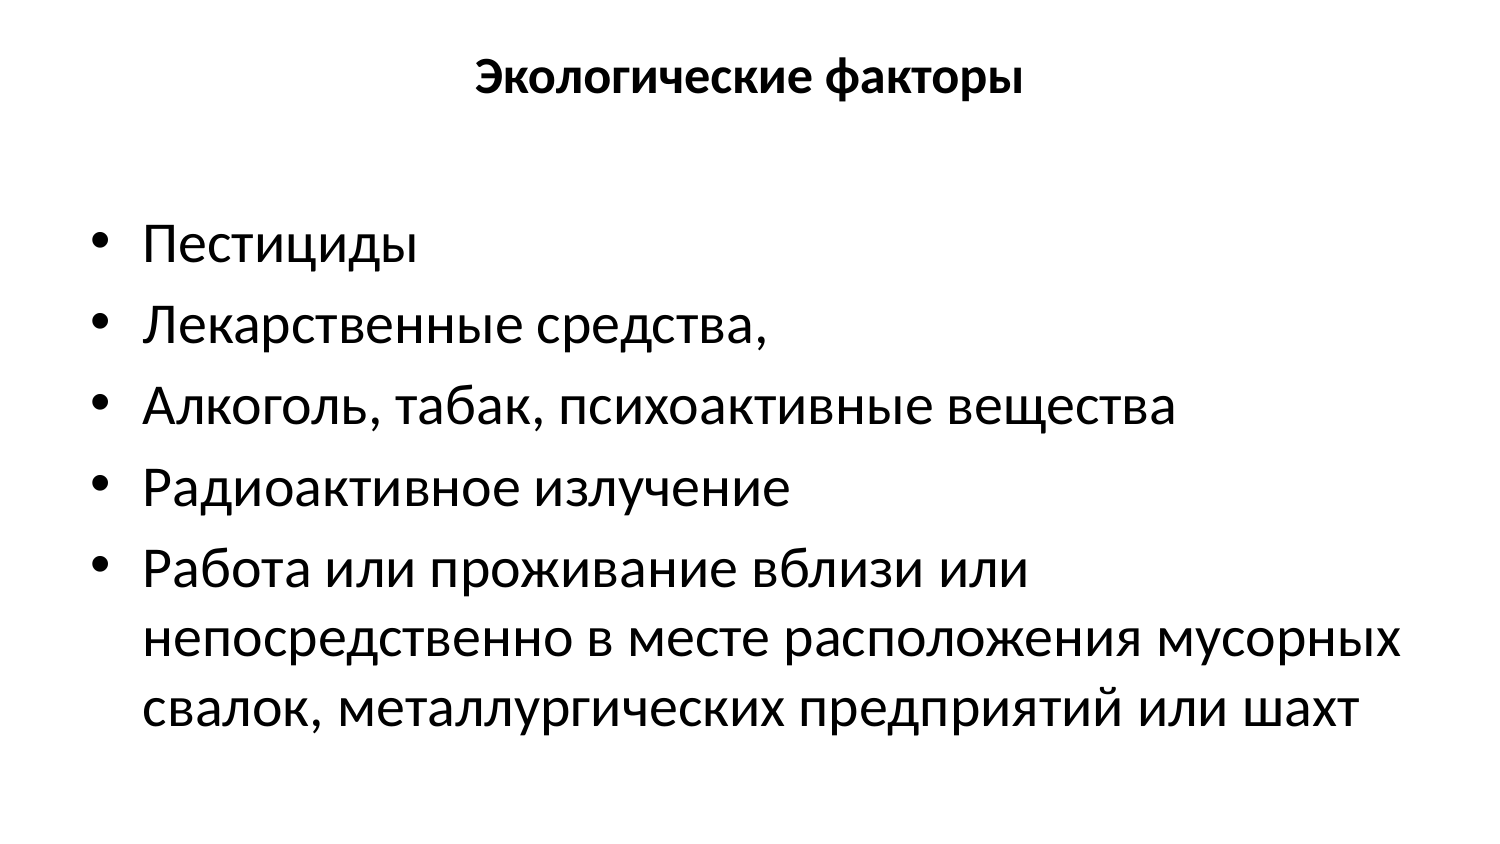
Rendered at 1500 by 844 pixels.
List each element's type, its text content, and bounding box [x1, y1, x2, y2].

title Экологические факторы [75, 33, 1425, 175]
list Пестициды Лекарственные средства, Алкоголь, табак, психоактивные вещества Радиоактивное излучение Работа или проживание вблизи или непосредственно в месте расположения мусорных свалок, металлургических предприятий или шахт [75, 196, 1425, 754]
